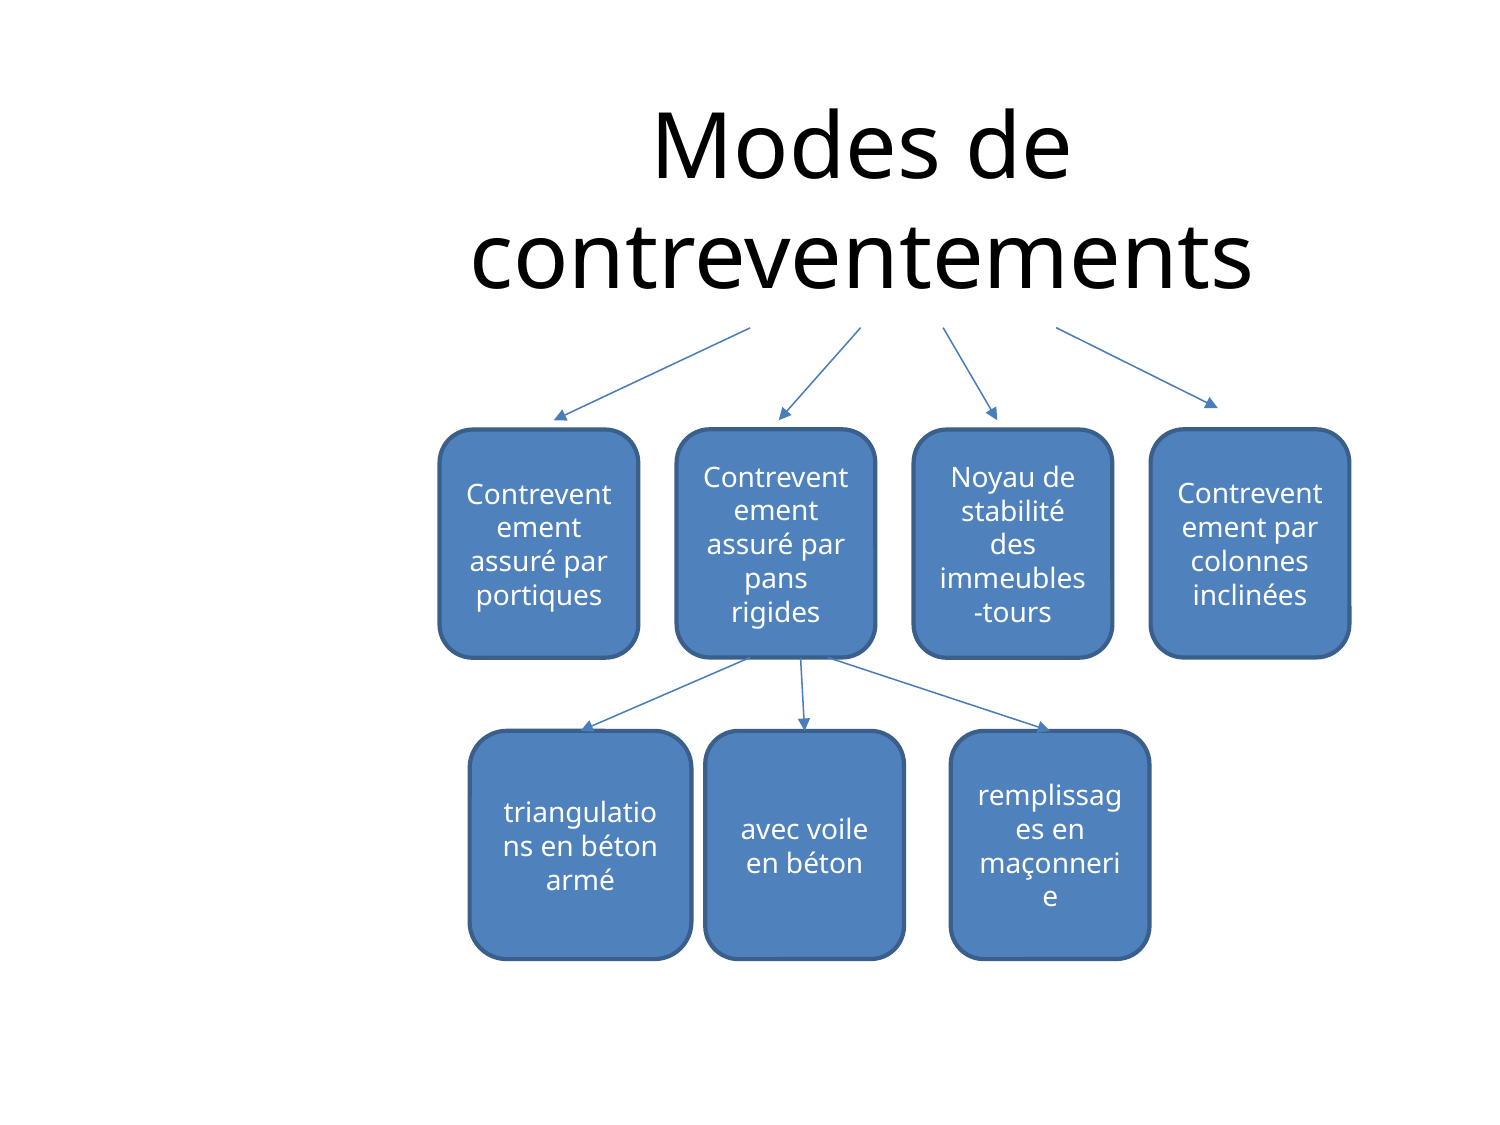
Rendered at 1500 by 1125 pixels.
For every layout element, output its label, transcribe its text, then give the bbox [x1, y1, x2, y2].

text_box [827, 657, 1051, 732]
text_box avec voile en béton [703, 728, 907, 962]
text_box Noyau de stabilité des immeubles-tours [911, 427, 1115, 660]
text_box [778, 327, 861, 421]
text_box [800, 657, 805, 732]
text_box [942, 327, 998, 421]
text_box remplissages en maçonnerie [948, 728, 1152, 962]
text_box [1055, 327, 1219, 409]
text_box Contreventement assuré par pans rigides [674, 427, 878, 660]
text_box Contreventement assuré par portiques [437, 427, 641, 660]
title Modes de contreventements [277, 67, 1447, 327]
text_box Contreventement par colonnes inclinées [1148, 427, 1352, 660]
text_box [580, 657, 751, 732]
text_box triangulations en béton armé [467, 728, 694, 962]
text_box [553, 327, 751, 421]
